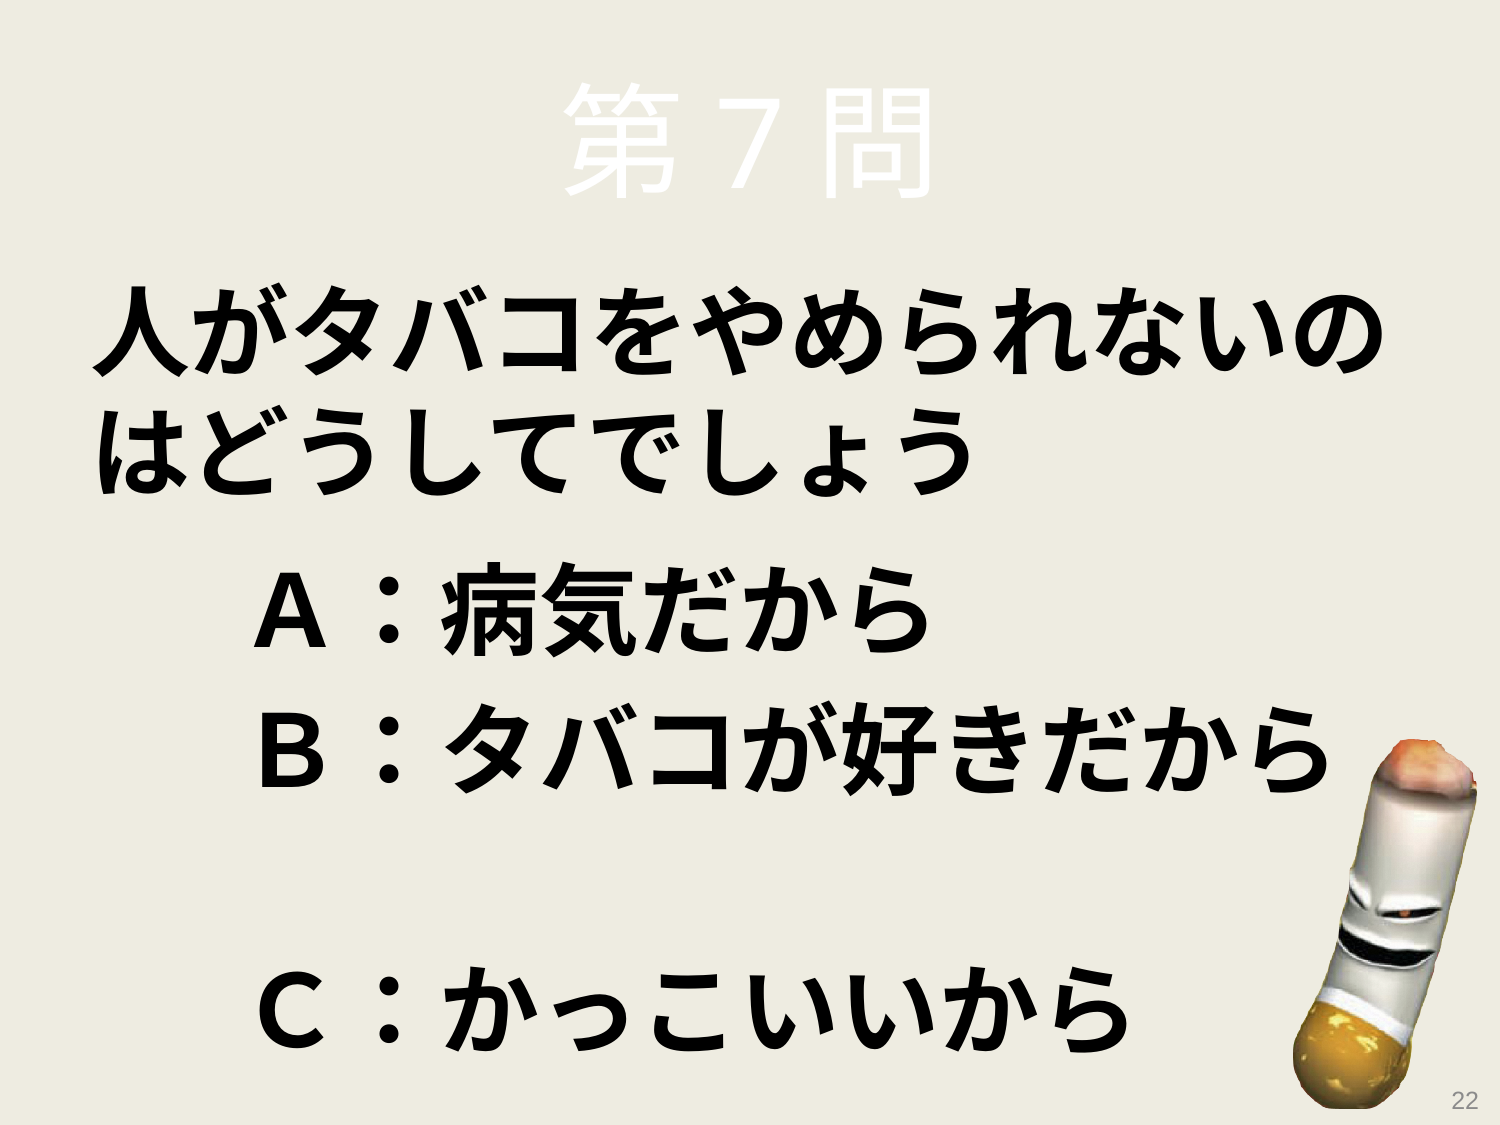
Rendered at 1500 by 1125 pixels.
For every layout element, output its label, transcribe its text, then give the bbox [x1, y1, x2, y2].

list 人がタバコをやめられないのはどうしてでしょう Ａ：病気だから Ｂ：タバコが好きだから Ｃ：かっこいいから [75, 262, 1425, 1083]
slide_number 22 [1144, 1069, 1495, 1125]
picture [1425, 739, 1477, 1069]
title 第7問 [75, 45, 1425, 233]
